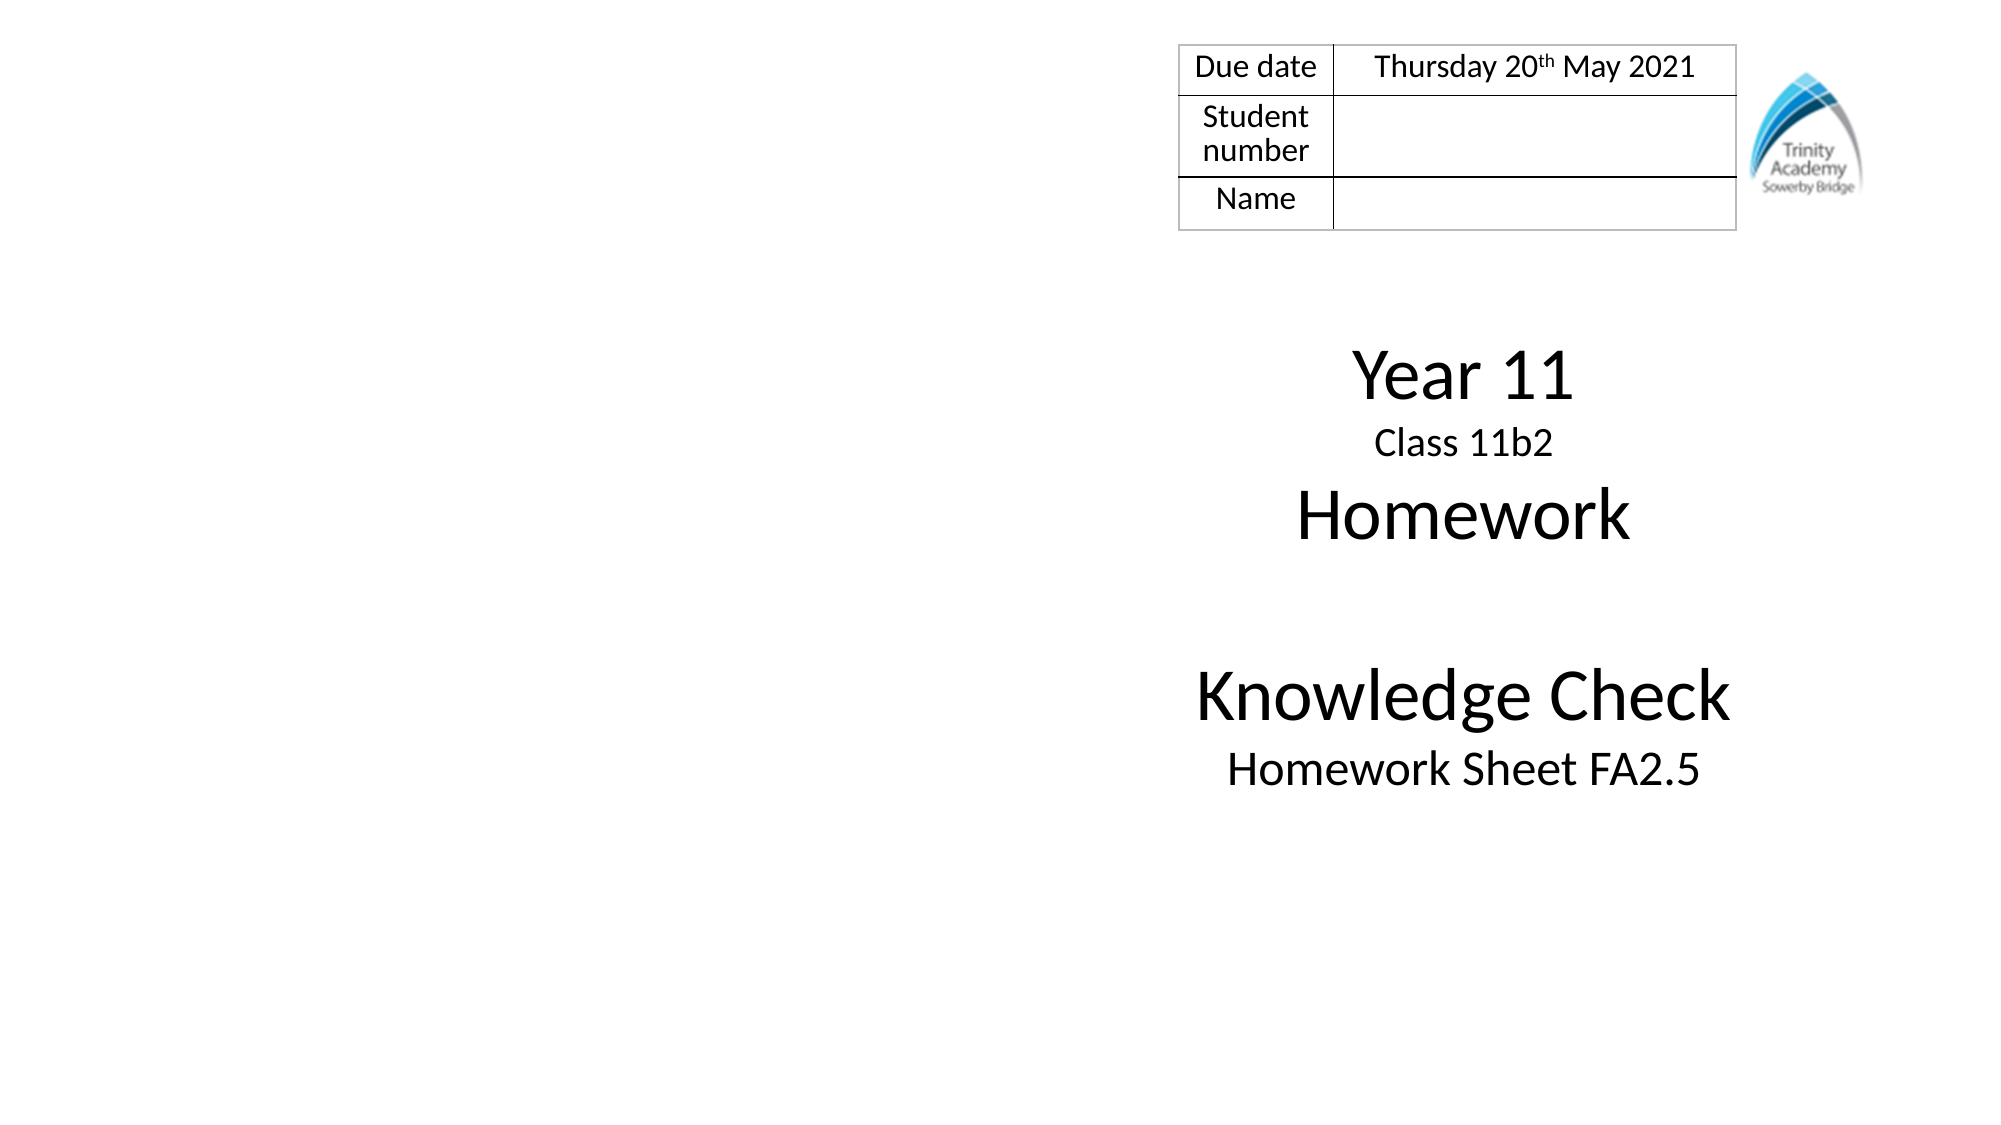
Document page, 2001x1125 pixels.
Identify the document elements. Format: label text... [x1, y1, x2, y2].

table_header Due date [1180, 46, 1333, 95]
table_cell [1334, 178, 1735, 229]
text_box Year 11 Class 11b2 Homework Knowledge Check Homework Sheet FA2.5 [1181, 317, 1747, 803]
table_cell Name [1180, 178, 1333, 229]
table_cell [1334, 96, 1735, 176]
picture [1738, 0, 1894, 210]
table_cell Student number [1180, 96, 1333, 176]
table_header Thursday 20th May 2021 [1334, 46, 1735, 95]
